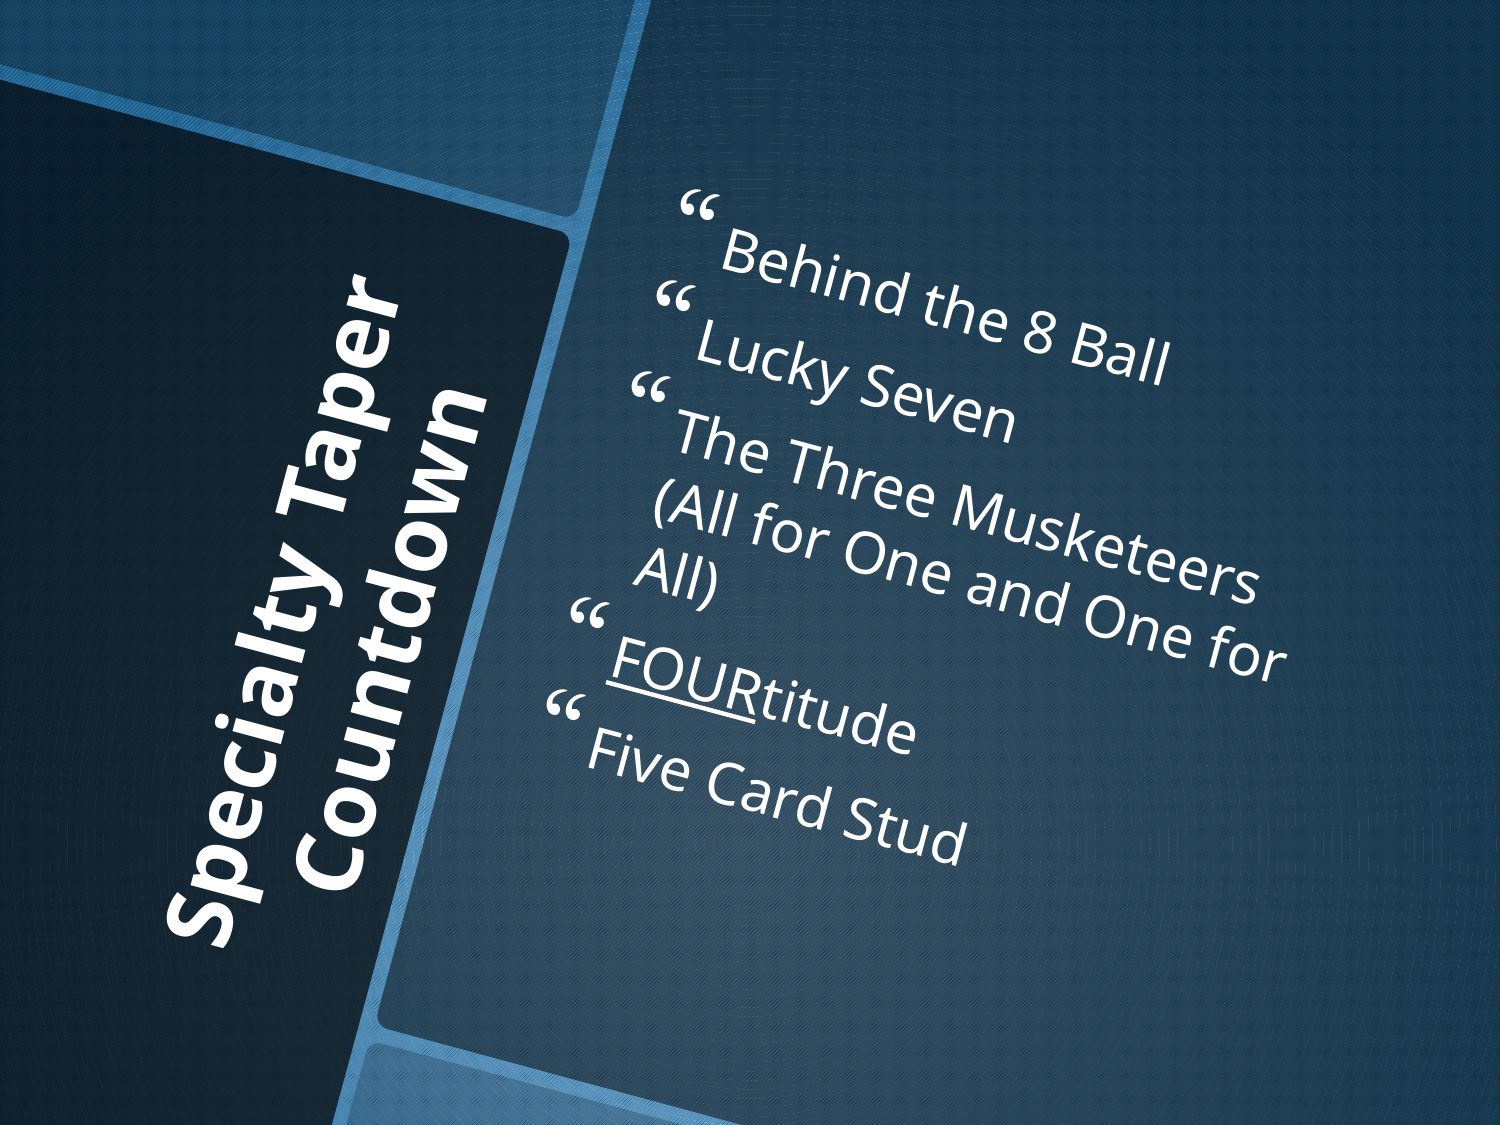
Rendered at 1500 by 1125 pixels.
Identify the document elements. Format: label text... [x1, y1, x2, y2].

title Specialty Taper Countdown [69, 181, 554, 1056]
list Behind the 8 Ball Lucky Seven The Three Musketeers (All for One and One for All) FOURtitude Five Card Stud [475, 72, 1430, 1076]
